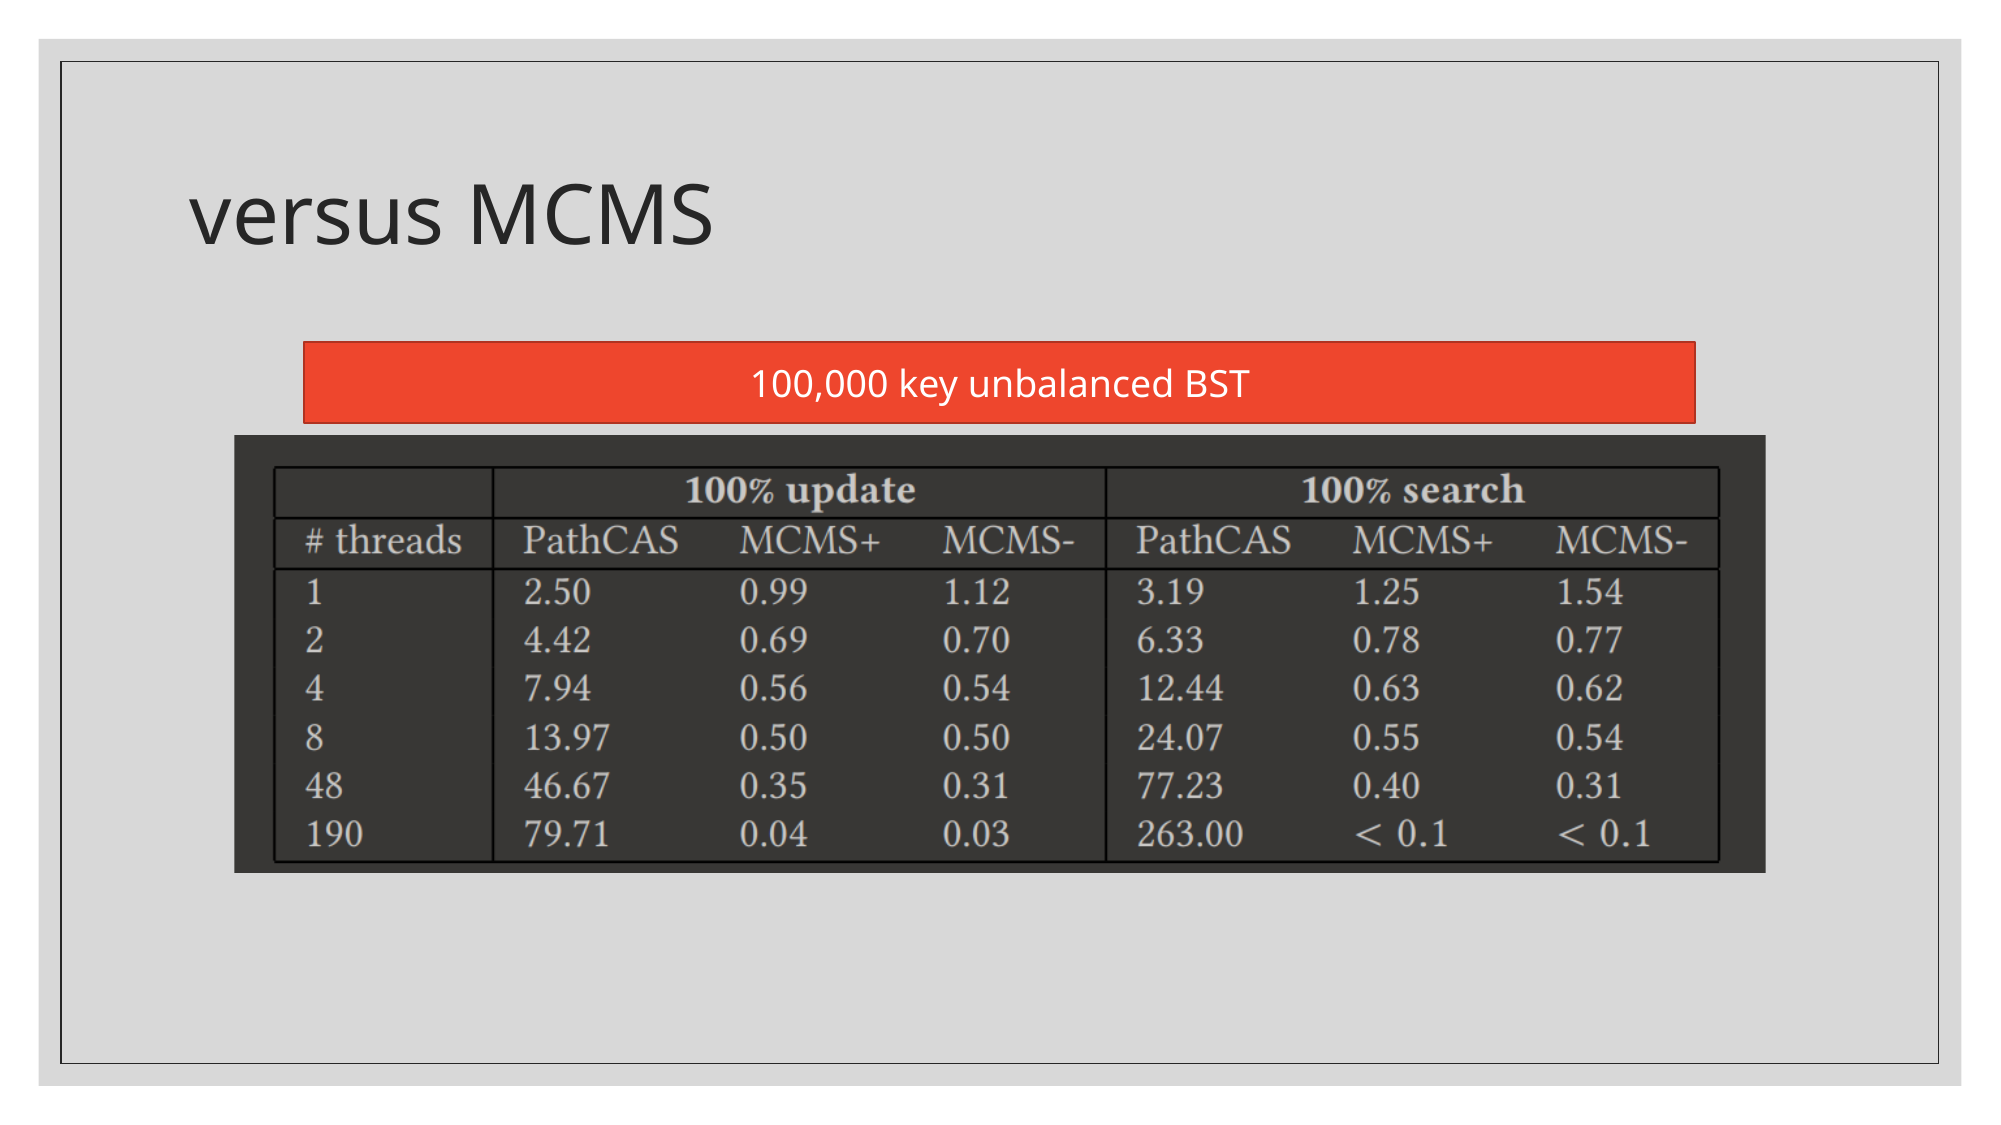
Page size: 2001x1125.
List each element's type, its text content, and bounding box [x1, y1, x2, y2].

title versus MCMS [174, 105, 1825, 331]
picture [234, 435, 1766, 873]
text_box 100,000 key unbalanced BST [303, 341, 1696, 424]
